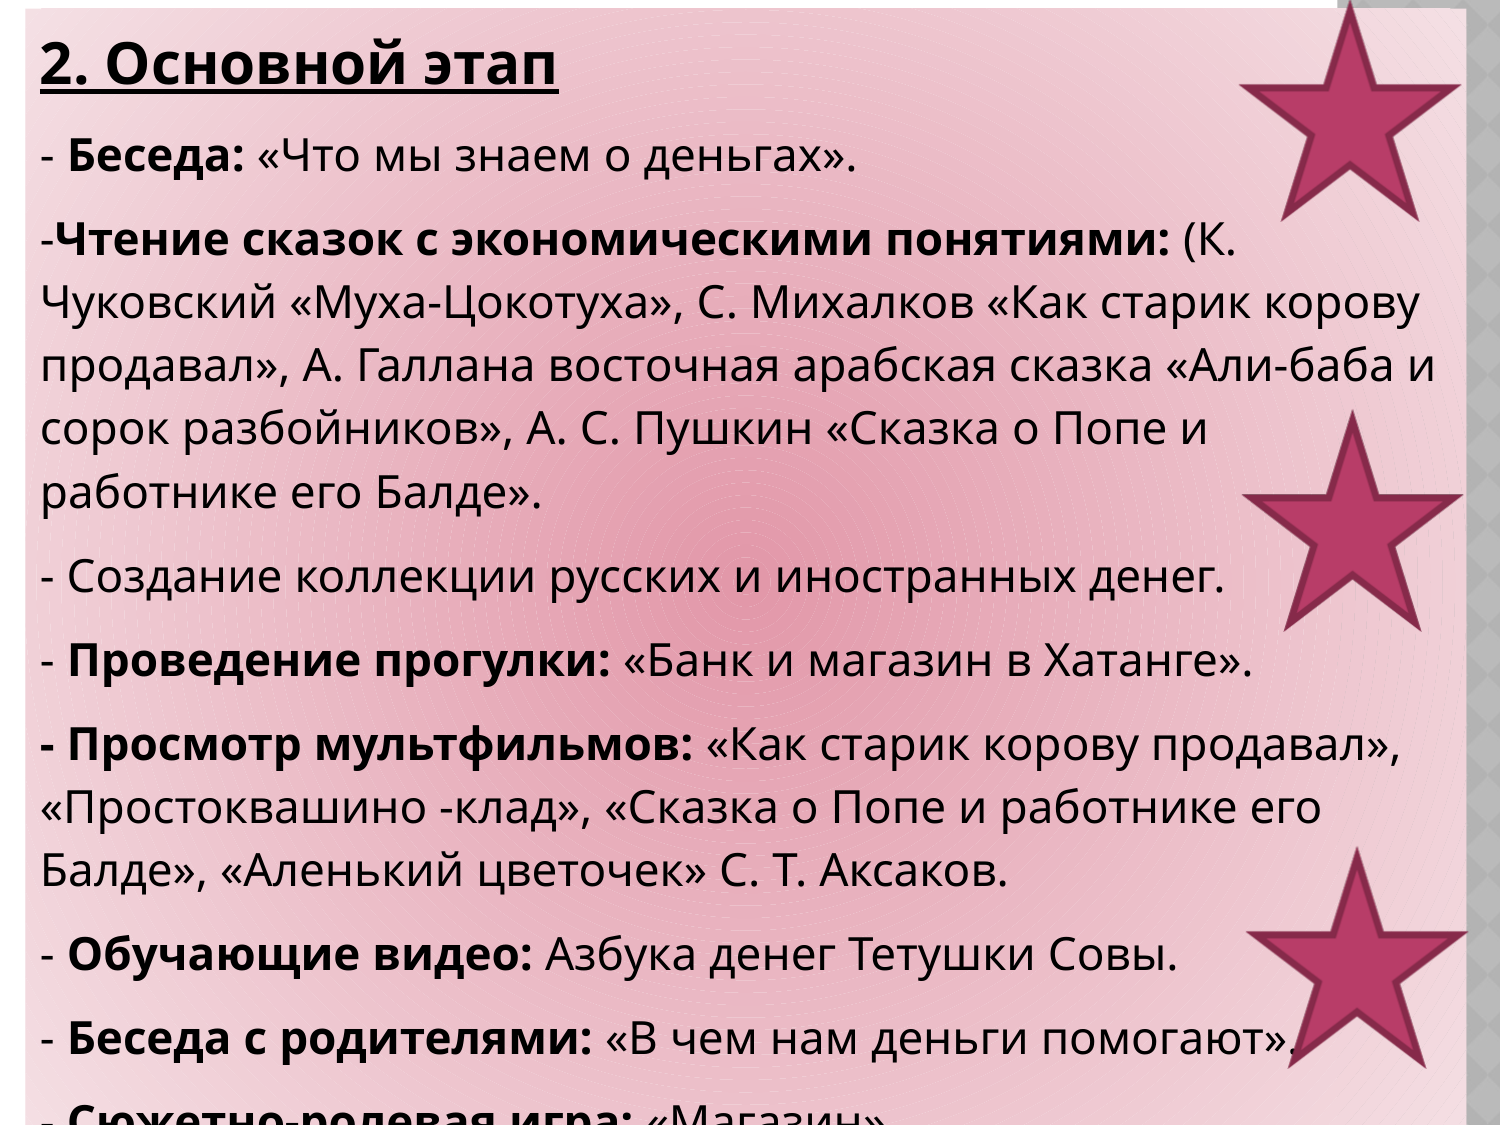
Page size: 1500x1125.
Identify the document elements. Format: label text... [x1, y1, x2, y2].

picture [1245, 845, 1470, 1070]
picture [1238, 0, 1462, 223]
picture [1241, 408, 1464, 633]
text_box 2. Основной этап - Беседа: «Что мы знаем о деньгах». -Чтение сказок с экономическими понятиями: (К. Чуковский «Муха-Цокотуха», С. Михалков «Как старик корову продавал», А. Галлана восточная арабская сказка «Али-баба и сорок разбойников», А. С. Пушкин «Сказка о Попе и работнике его Балде». - Создание коллекции русских и иностранных денег. - Проведение прогулки: «Банк и магазин в Хатанге». - Просмотр мультфильмов: «Как старик корову продавал», «Простоквашино -клад», «Сказка о Попе и работнике его Балде», «Аленький цветочек» С. Т. Аксаков. - Обучающие видео: Азбука денег Тетушки Совы. - Беседа с родителями: «В чем нам деньги помогают». - Сюжетно-ролевая игра: «Магазин». [25, 8, 1467, 1125]
